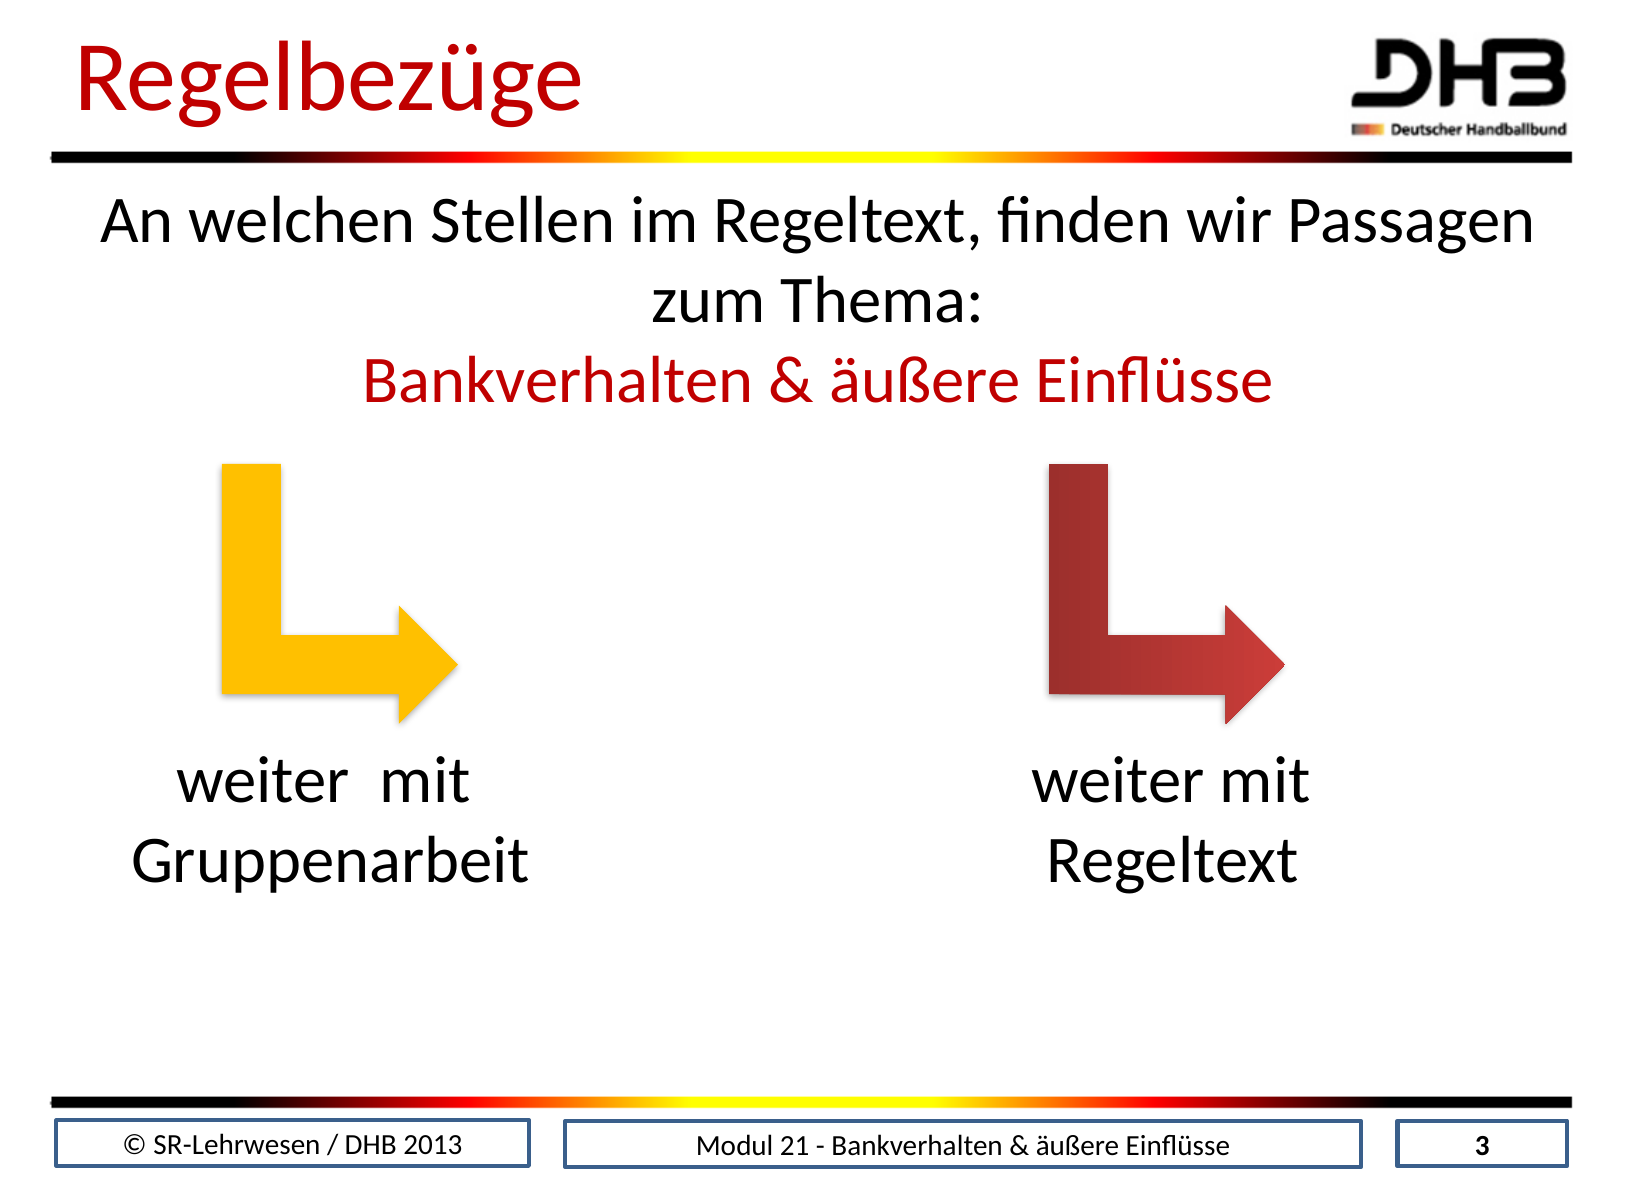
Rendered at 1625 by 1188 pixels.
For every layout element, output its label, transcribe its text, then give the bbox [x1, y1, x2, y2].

picture [44, 26, 1581, 168]
text_box An welchen Stellen im Regeltext, finden wir Passagen zum Thema: Bankverhalten & äußere Einflüsse weiter mit weiter mit Gruppenarbeit Regeltext [56, 176, 1580, 903]
text_box [1048, 463, 1285, 724]
text_box [221, 463, 458, 724]
text_box Regelbezüge [59, 3, 600, 138]
picture [44, 1089, 1581, 1113]
